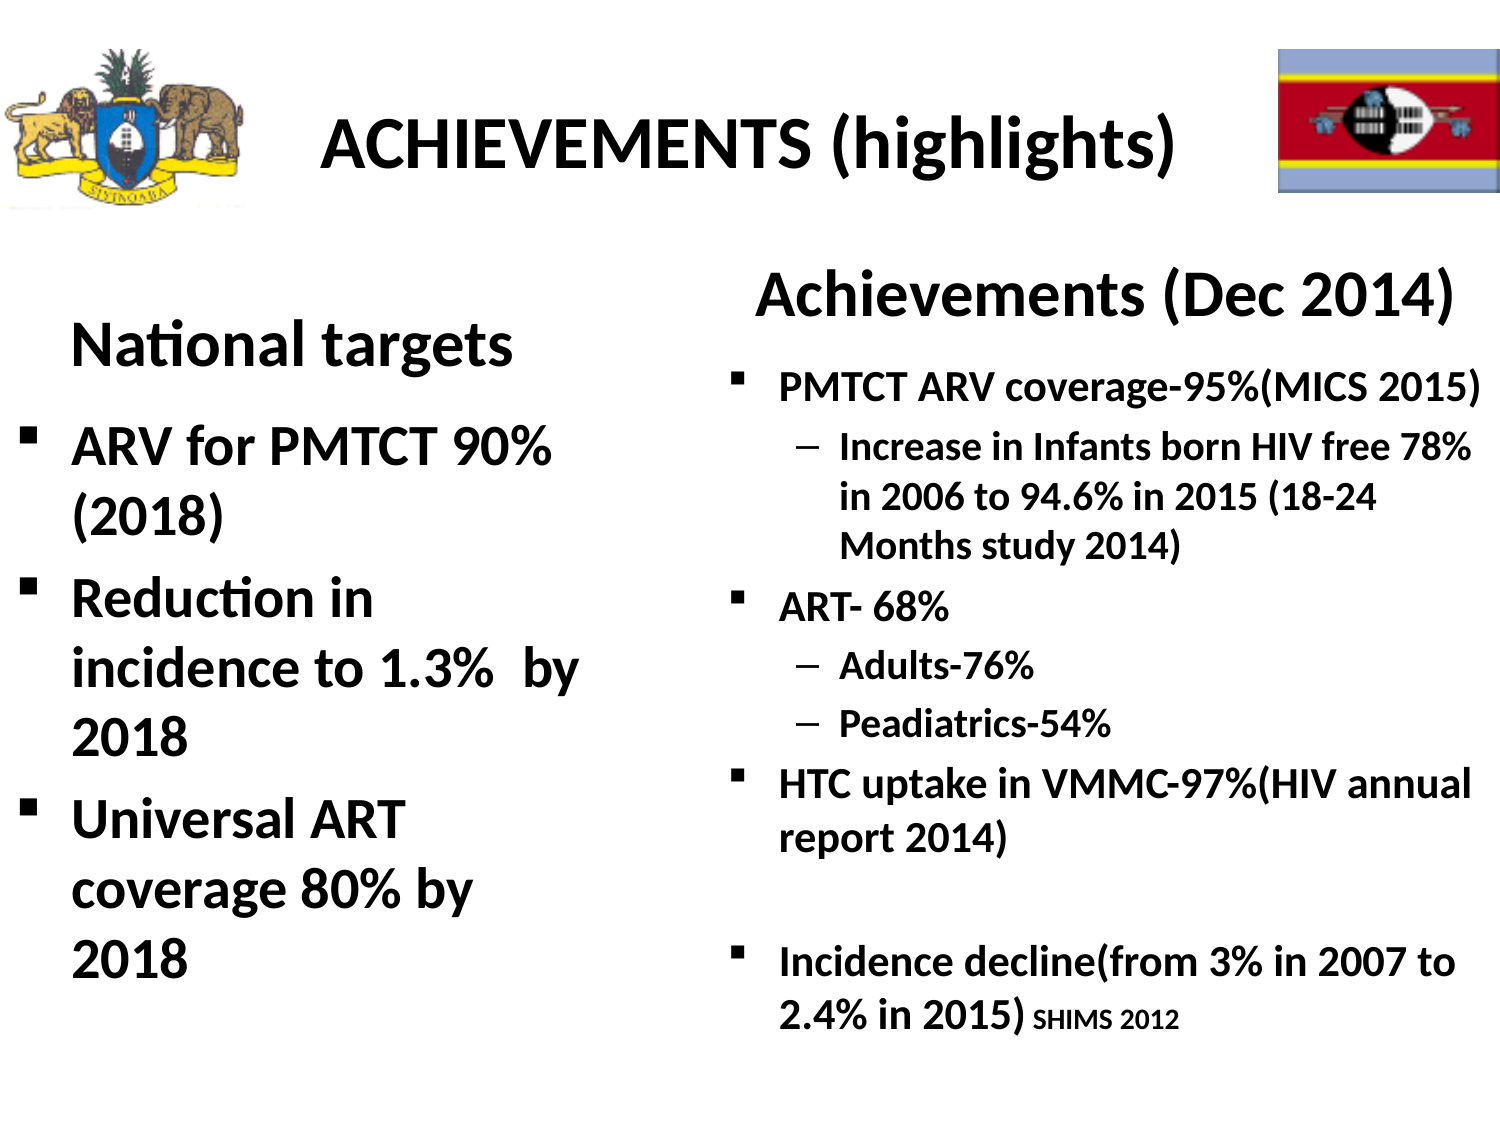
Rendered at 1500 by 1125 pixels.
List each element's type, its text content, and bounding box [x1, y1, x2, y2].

list National targets [0, 275, 600, 388]
title ACHIEVEMENTS (highlights) [75, 45, 1425, 233]
picture [0, 49, 255, 213]
list ARV for PMTCT 90% (2018) Reduction in incidence to 1.3% by 2018 Universal ART coverage 80% by 2018 [0, 399, 613, 1036]
picture [1278, 49, 1500, 193]
list PMTCT ARV coverage-95%(MICS 2015) Increase in Infants born HIV free 78% in 2006 to 94.6% in 2015 (18-24 Months study 2014) ART- 68% Adults-76% Peadiatrics-54% HTC uptake in VMMC-97%(HIV annual report 2014) Incidence decline(from 3% in 2007 to 2.4% in 2015) SHIMS 2012 [712, 350, 1500, 1063]
list Achievements (Dec 2014) [712, 224, 1500, 338]
